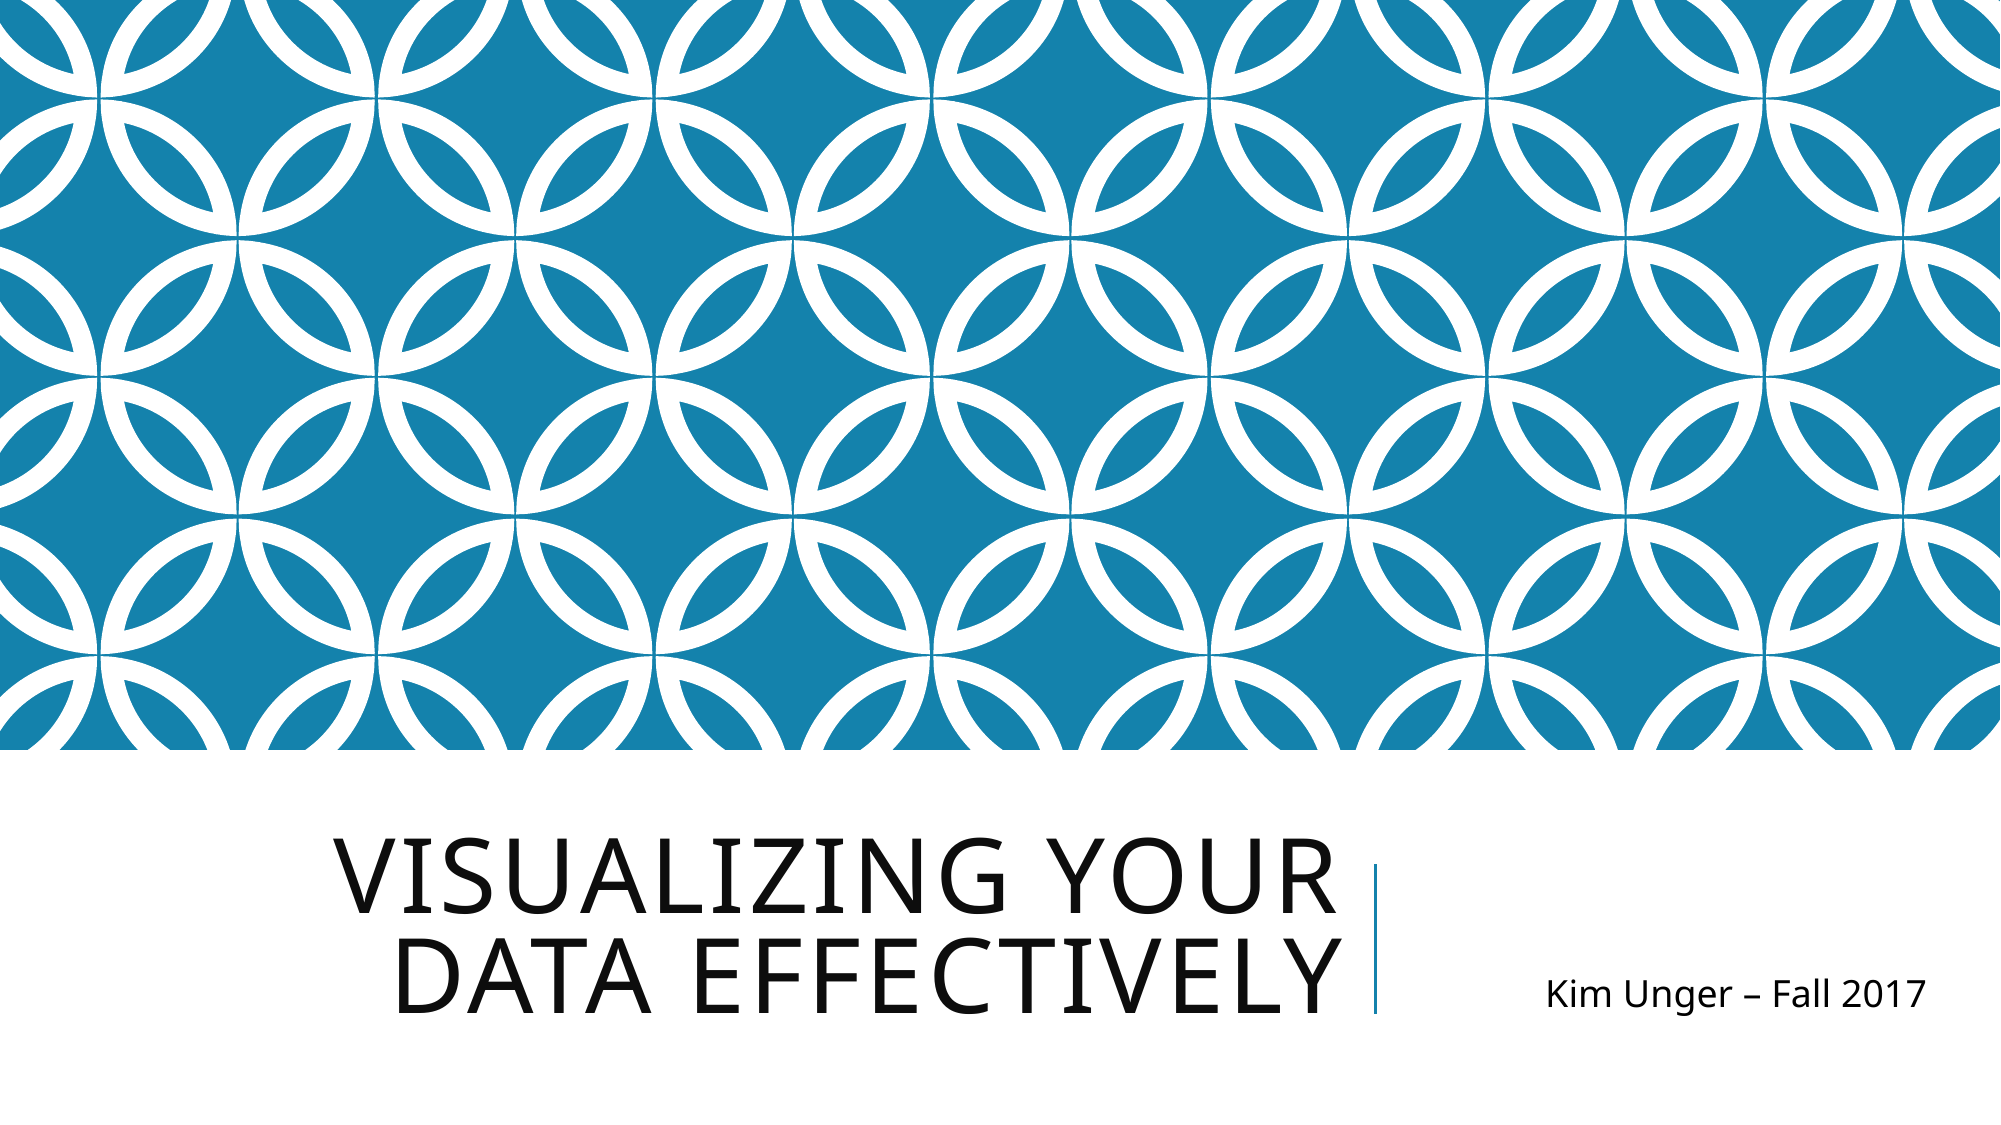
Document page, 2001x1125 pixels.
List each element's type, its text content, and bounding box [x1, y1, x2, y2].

text_box Kim Unger – Fall 2017 [1409, 963, 1943, 1023]
title Visualizing your data effectively [75, 813, 1360, 1054]
